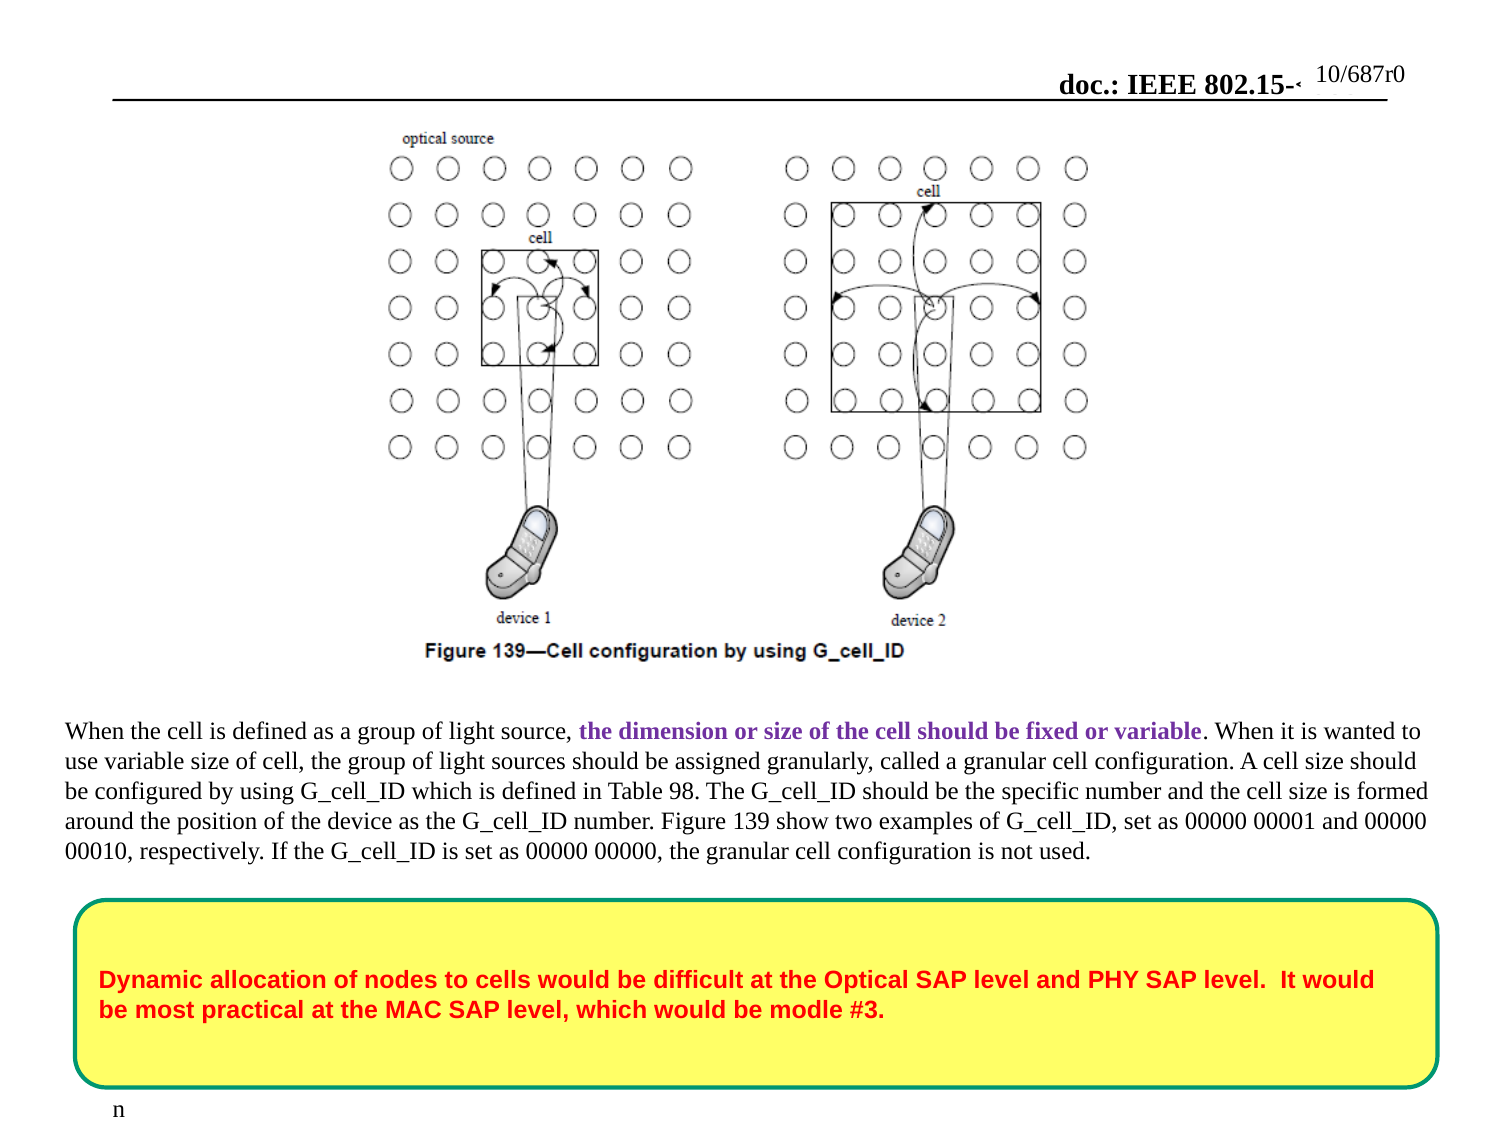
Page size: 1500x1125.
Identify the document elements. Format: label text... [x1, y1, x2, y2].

text_box When the cell is defined as a group of light source, the dimension or size of the cell should be fixed or variable. When it is wanted to use variable size of cell, the group of light sources should be assigned granularly, called a granular cell configuration. A cell size should be configured by using G_cell_ID which is defined in Table 98. The G_cell_ID should be the specific number and the cell size is formed around the position of the device as the G_cell_ID number. Figure 139 show two examples of G_cell_ID, set as 00000 00001 and 00000 00010, respectively. If the G_cell_ID is set as 00000 00000, the granular cell configuration is not used. [49, 587, 1463, 872]
text_box Dynamic allocation of nodes to cells would be difficult at the Optical SAP level and PHY SAP level. It would be most practical at the MAC SAP level, which would be modle #3. [72, 897, 1440, 1090]
picture [362, 124, 1126, 676]
text_box 10/687r0 [1300, 50, 1421, 95]
